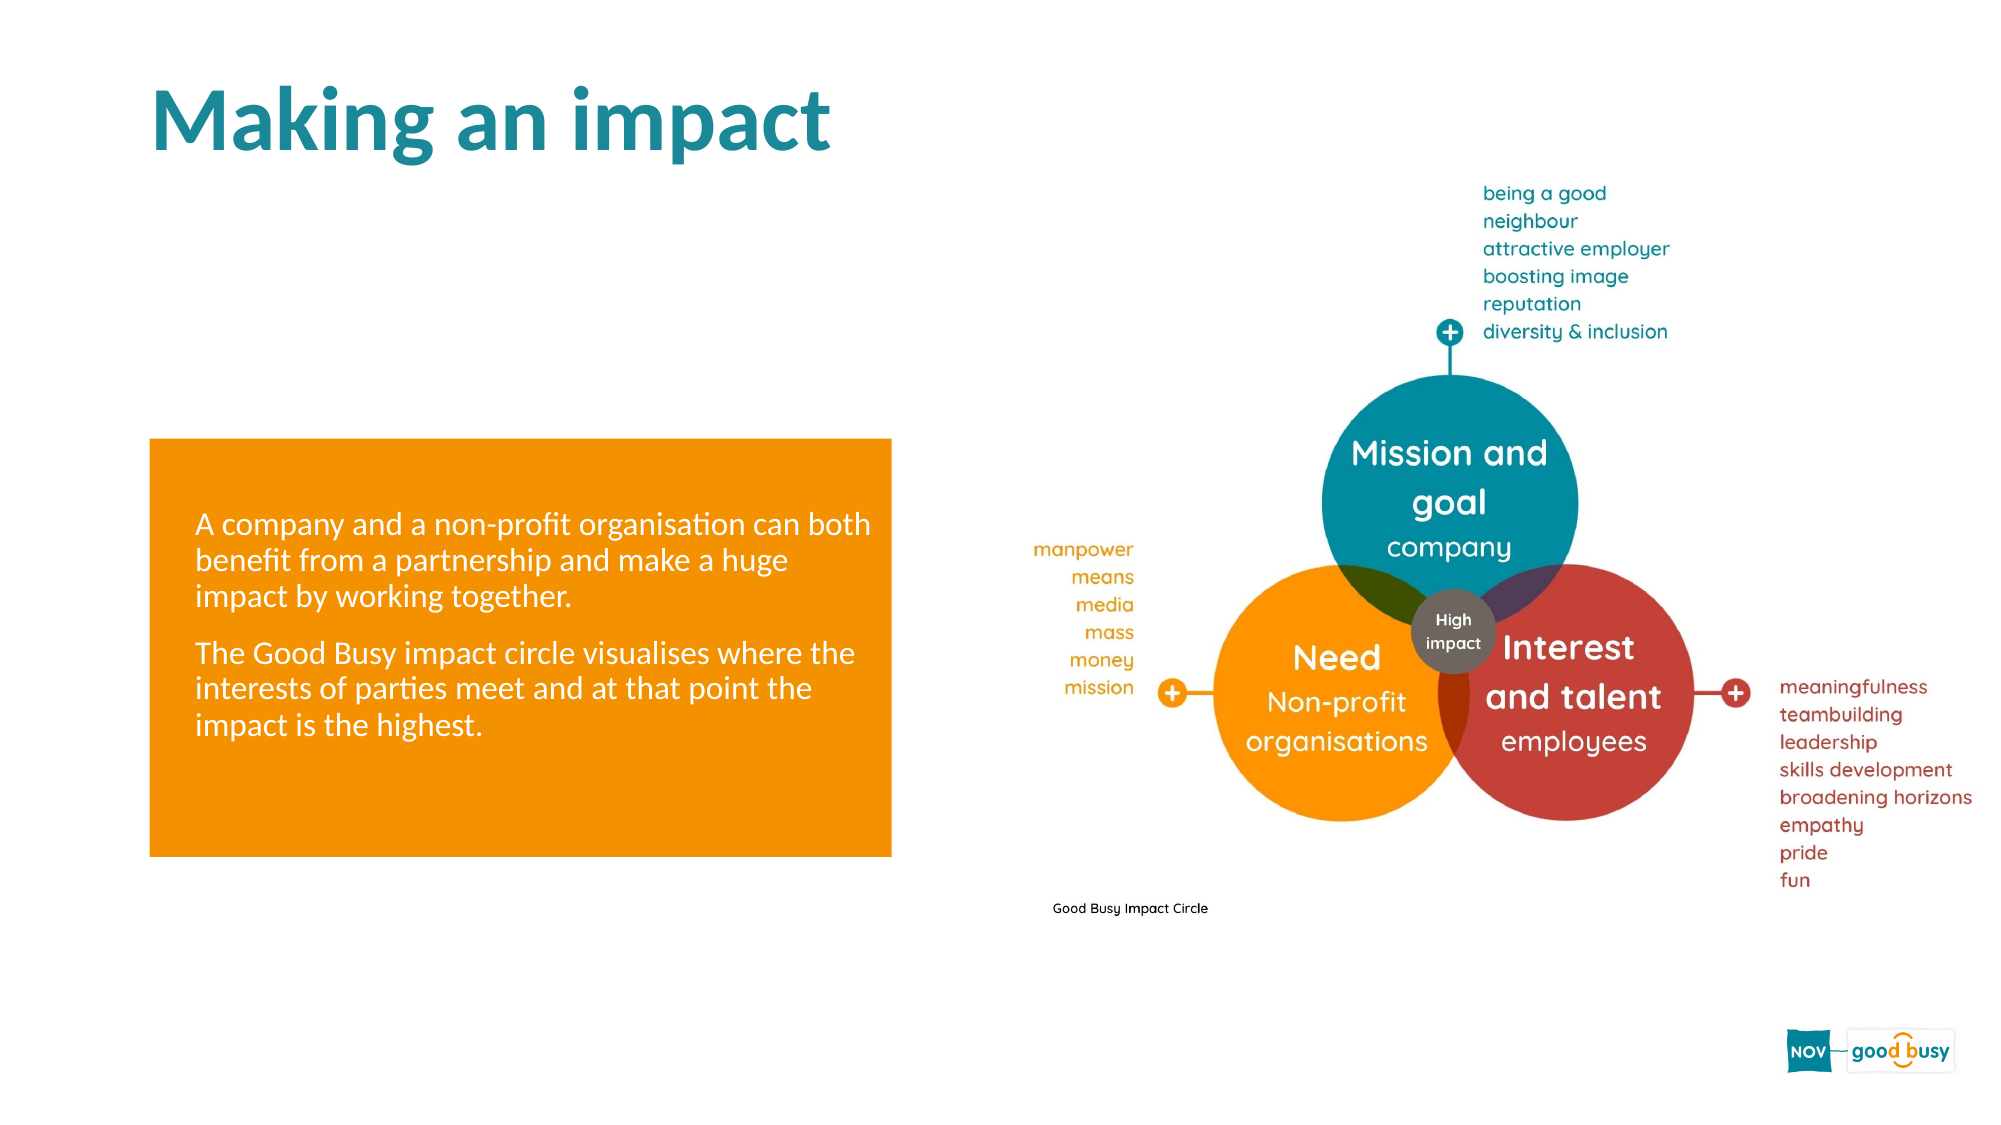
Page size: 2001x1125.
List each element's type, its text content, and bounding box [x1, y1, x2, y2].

text_box Making an impact [135, 32, 1856, 210]
picture [1778, 1023, 1961, 1075]
list A company and a non-profit organisation can both benefit from a partnership and make a huge impact by working together. The Good Busy impact circle visualises where the interests of parties meet and at that point the impact is the highest. [149, 438, 892, 857]
picture [989, 141, 2000, 984]
